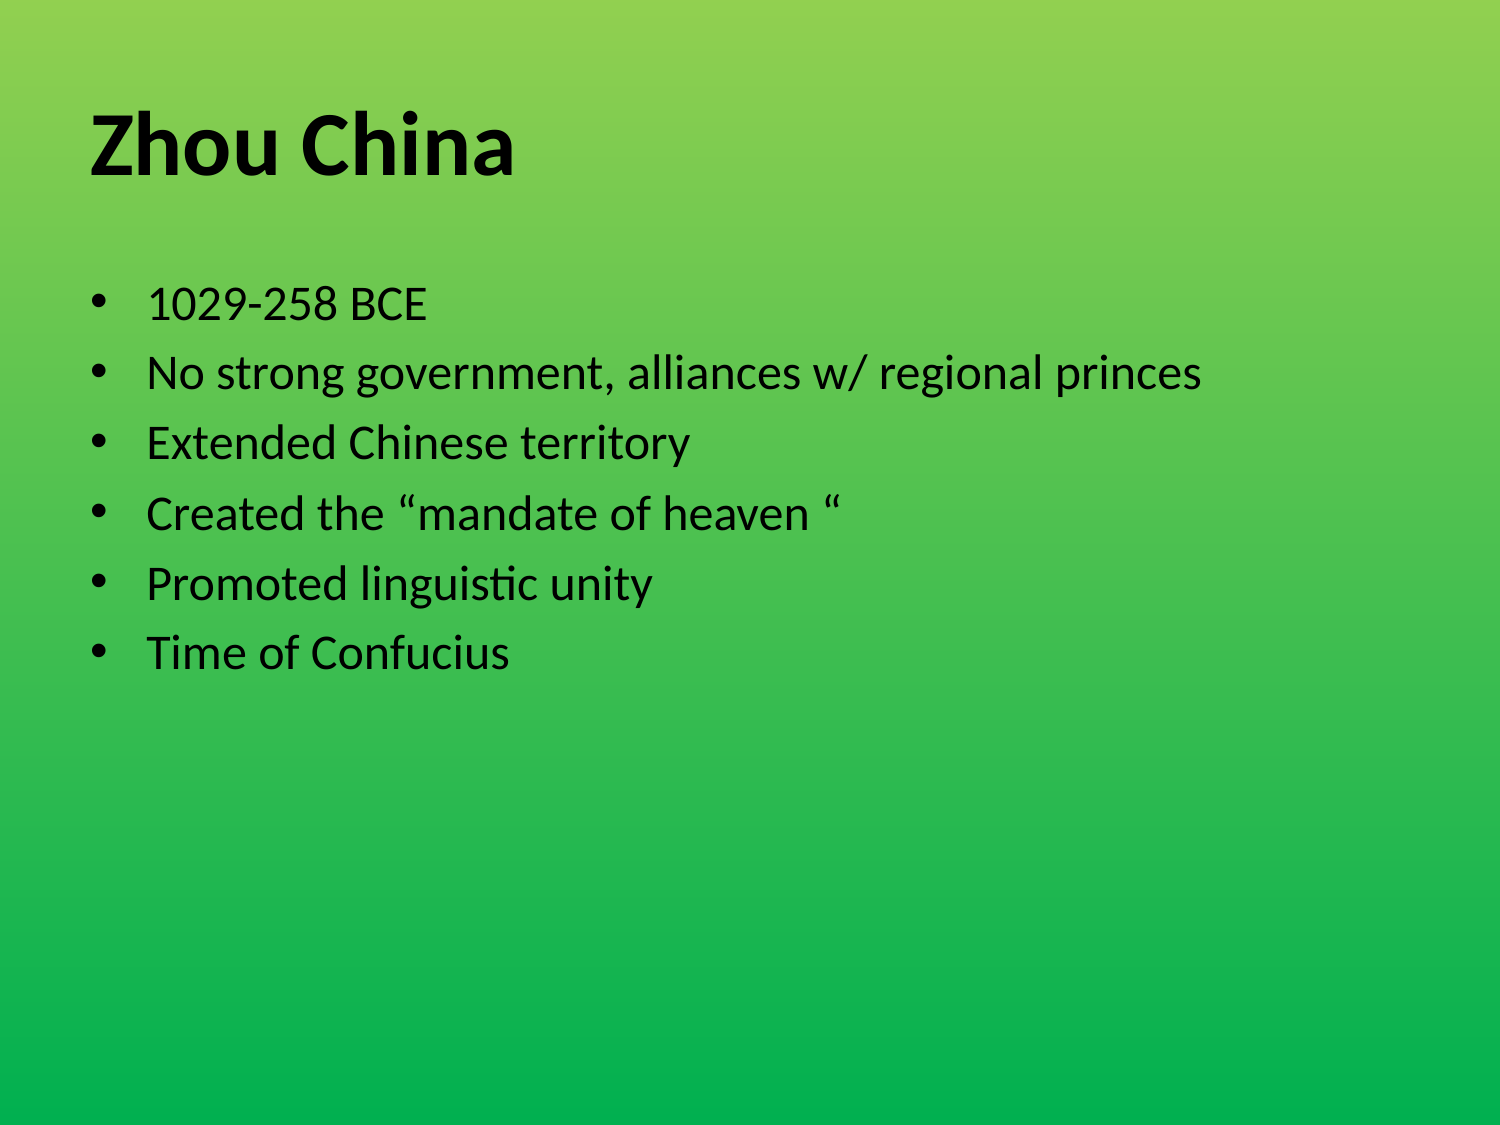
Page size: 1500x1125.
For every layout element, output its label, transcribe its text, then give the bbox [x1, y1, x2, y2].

list 1029-258 BCE No strong government, alliances w/ regional princes Extended Chinese territory Created the “mandate of heaven “ Promoted linguistic unity Time of Confucius [75, 262, 1425, 1005]
title Zhou China [75, 45, 1425, 233]
